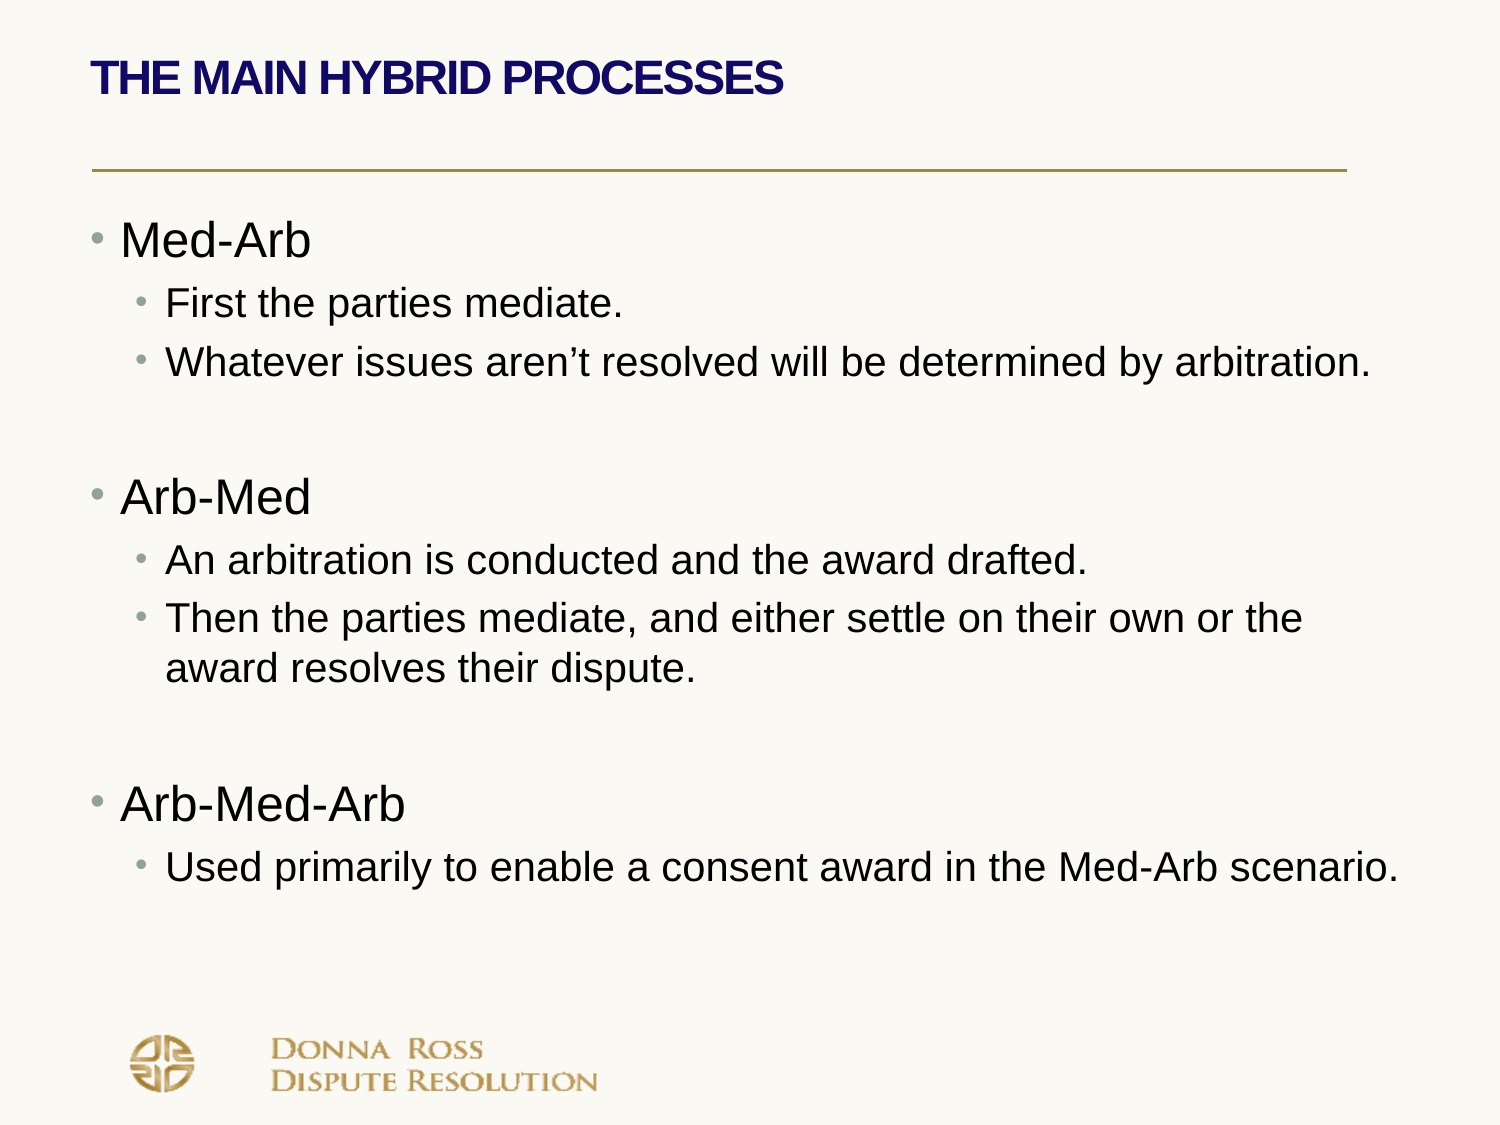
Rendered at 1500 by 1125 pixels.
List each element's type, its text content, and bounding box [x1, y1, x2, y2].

picture [119, 1030, 610, 1125]
title The Main Hybrid Processes [75, 37, 1425, 171]
list Med-Arb First the parties mediate. Whatever issues aren’t resolved will be determined by arbitration. Arb-Med An arbitration is conducted and the award drafted. Then the parties mediate, and either settle on their own or the award resolves their dispute. Arb-Med-Arb Used primarily to enable a consent award in the Med-Arb scenario. [75, 200, 1425, 1030]
